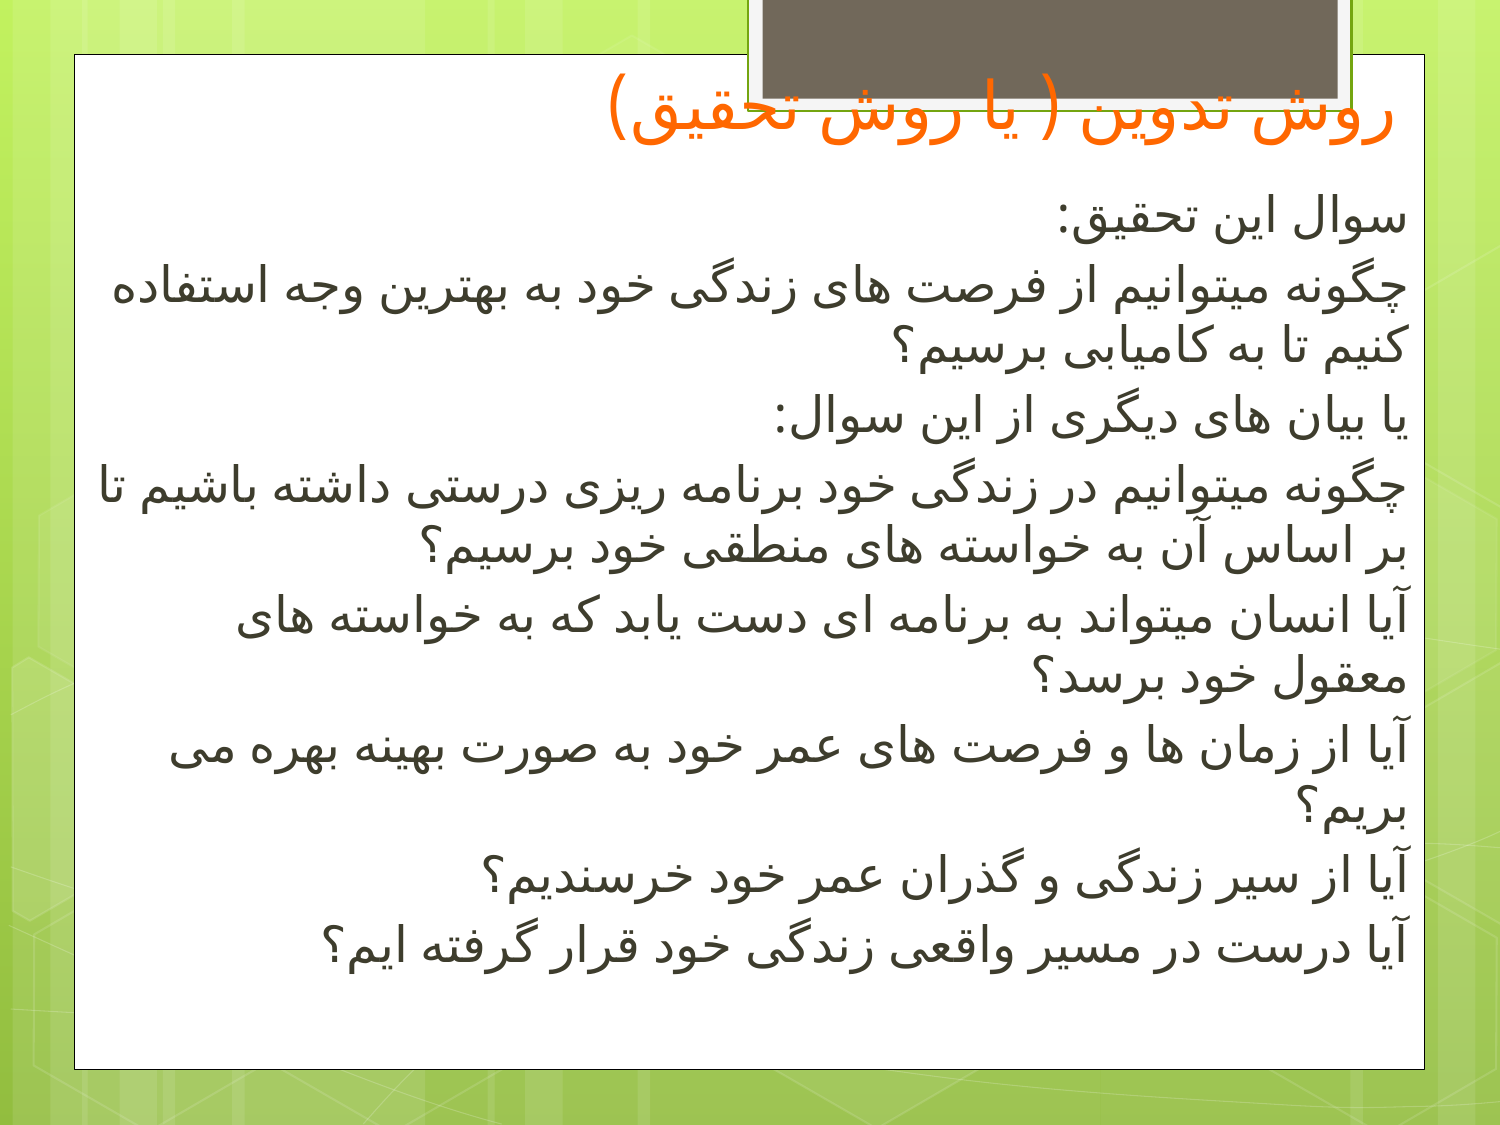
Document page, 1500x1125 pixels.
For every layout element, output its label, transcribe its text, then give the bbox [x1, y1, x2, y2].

title روش تدوین ( یا روش تحقیق) [62, 50, 1413, 150]
list سوال این تحقیق: چگونه میتوانیم از فرصت های زندگی خود به بهترین وجه استفاده کنیم تا به کامیابی برسیم؟ یا بیان های دیگری از این سوال: چگونه میتوانیم در زندگی خود برنامه ریزی درستی داشته باشیم تا بر اساس آن به خواسته های منطقی خود برسیم؟ آیا انسان میتواند به برنامه ای دست یابد که به خواسته های معقول خود برسد؟ آیا از زمان ها و فرصت های عمر خود به صورت بهینه بهره می بریم؟ آیا از سیر زندگی و گذران عمر خود خرسندیم؟ آیا درست در مسیر واقعی زندگی خود قرار گرفته ایم؟ [75, 174, 1425, 1088]
